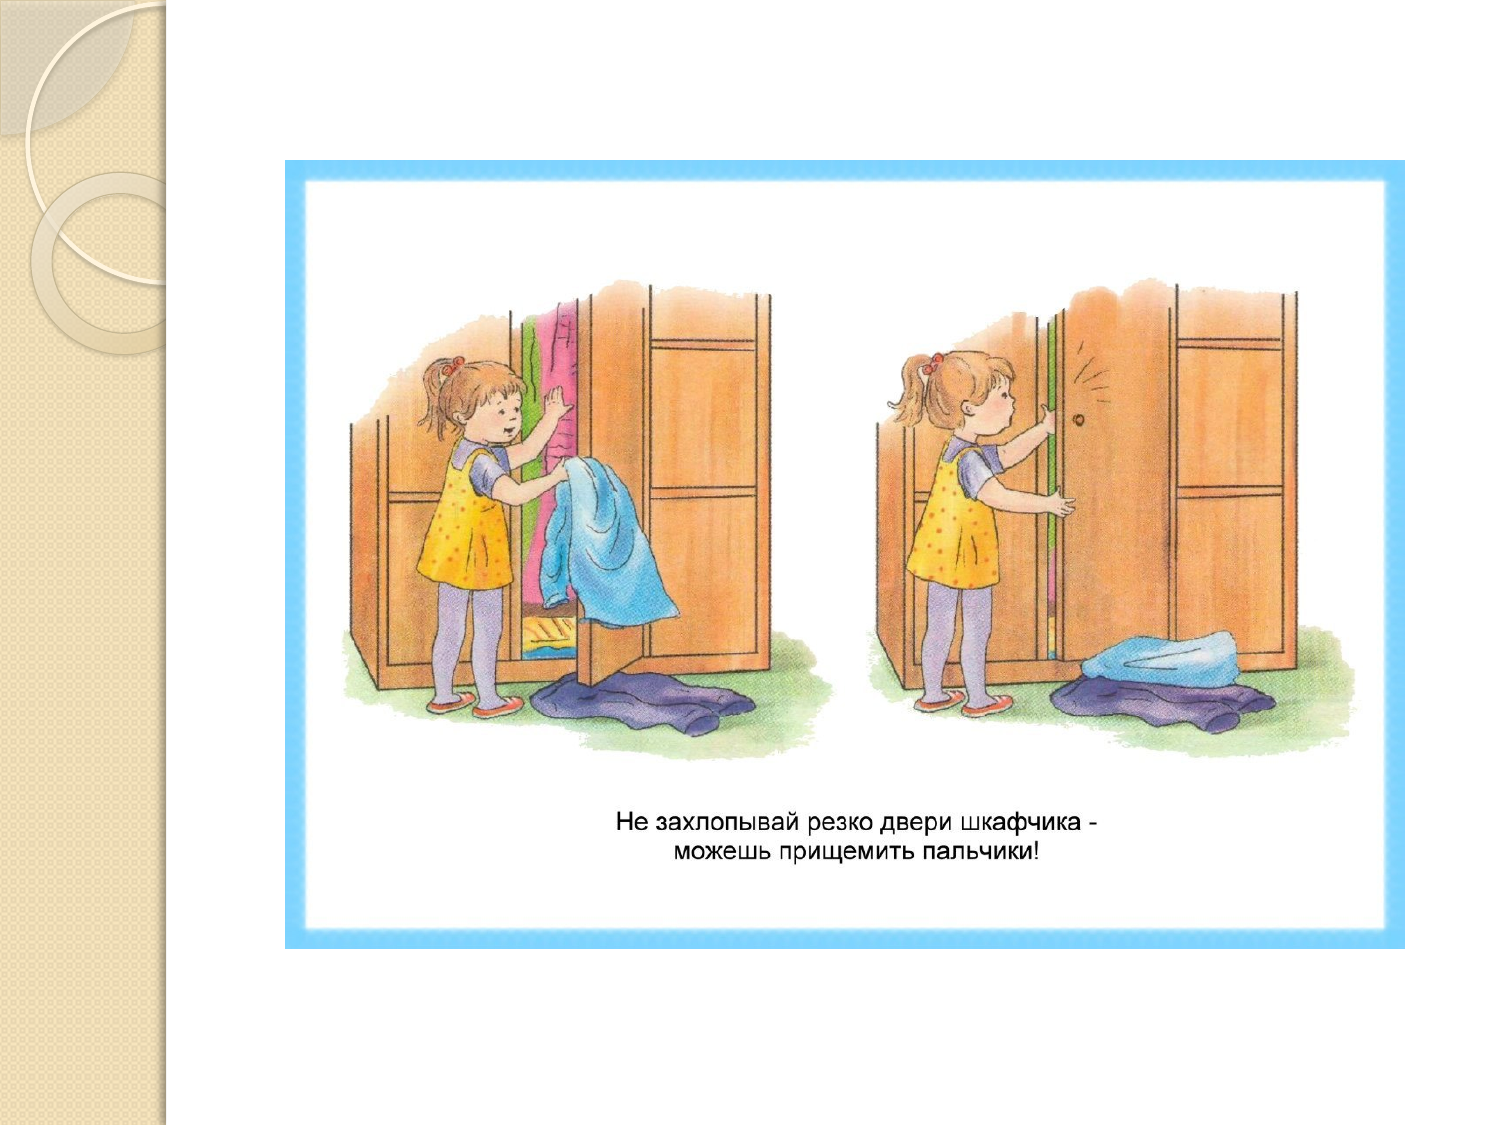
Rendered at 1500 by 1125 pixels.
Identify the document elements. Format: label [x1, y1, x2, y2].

list [285, 160, 1405, 949]
